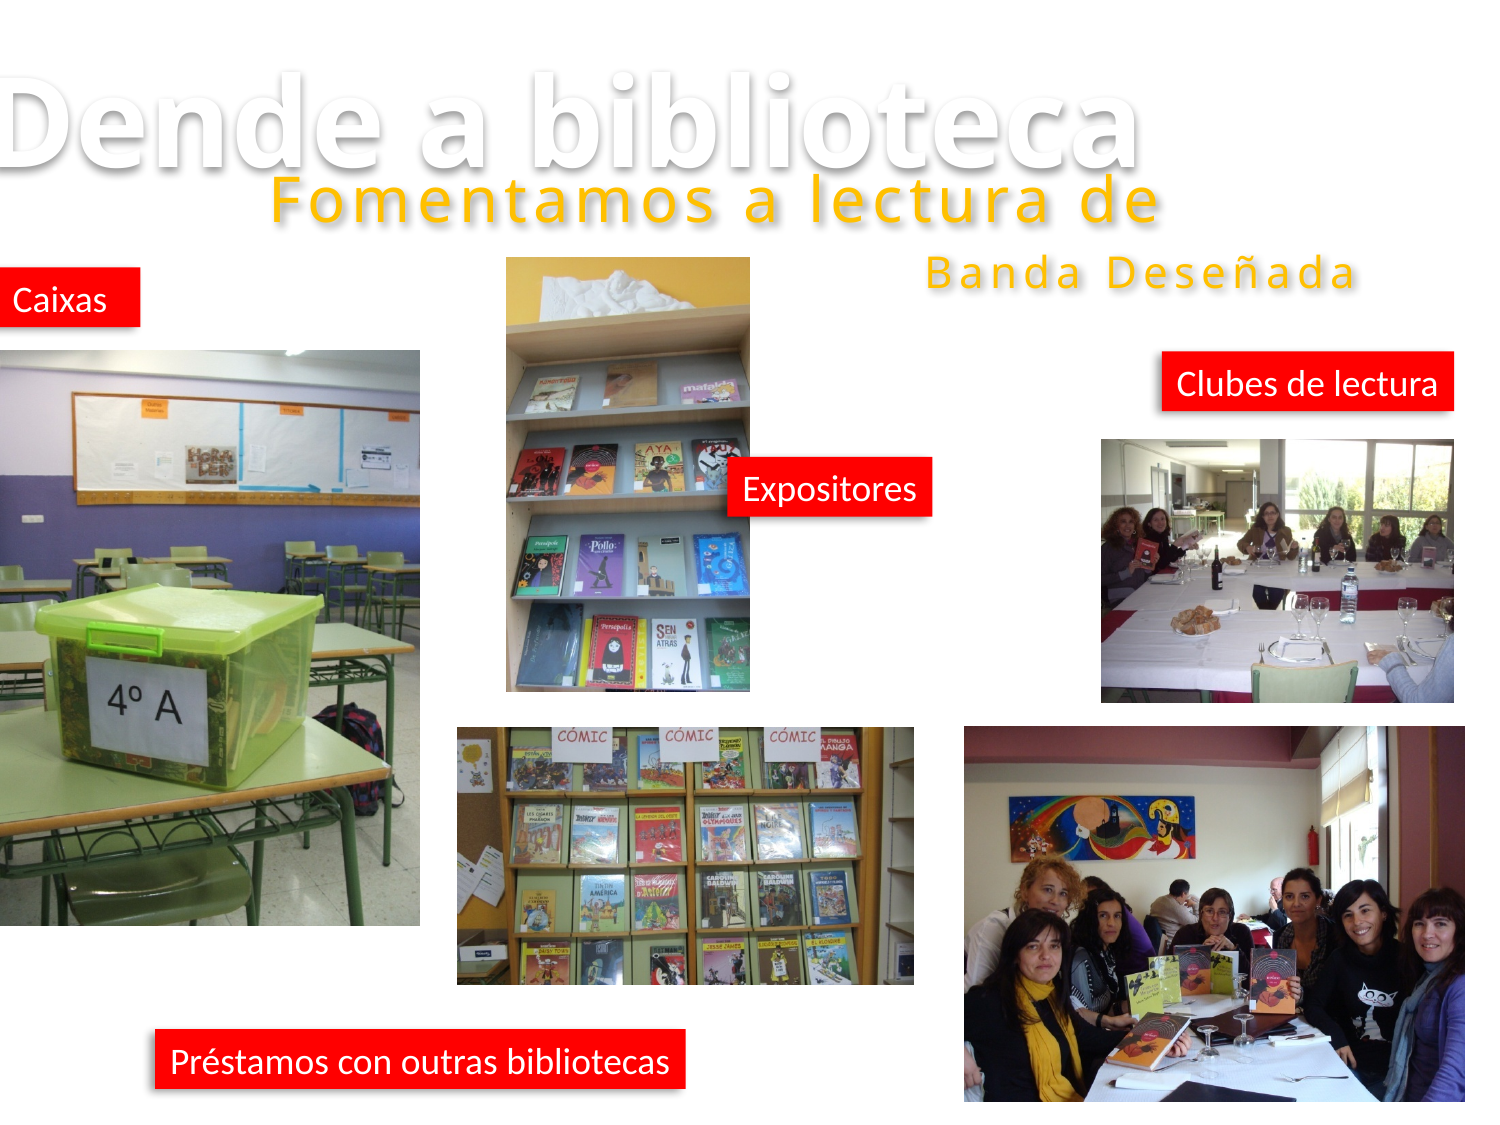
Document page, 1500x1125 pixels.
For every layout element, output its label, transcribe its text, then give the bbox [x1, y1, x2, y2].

text_box Caixas [0, 267, 141, 328]
subtitle Fomentamos a lectura de Banda Deseñada [58, 152, 1372, 305]
picture [0, 350, 420, 926]
text_box Expositores [754, 456, 933, 517]
text_box Dende a biblioteca [0, 35, 1160, 200]
picture [1101, 439, 1454, 704]
picture [456, 727, 915, 985]
picture [506, 257, 751, 692]
text_box Préstamos con outras bibliotecas [155, 1029, 686, 1089]
picture [964, 726, 1466, 1102]
text_box Clubes de lectura [1161, 351, 1455, 412]
